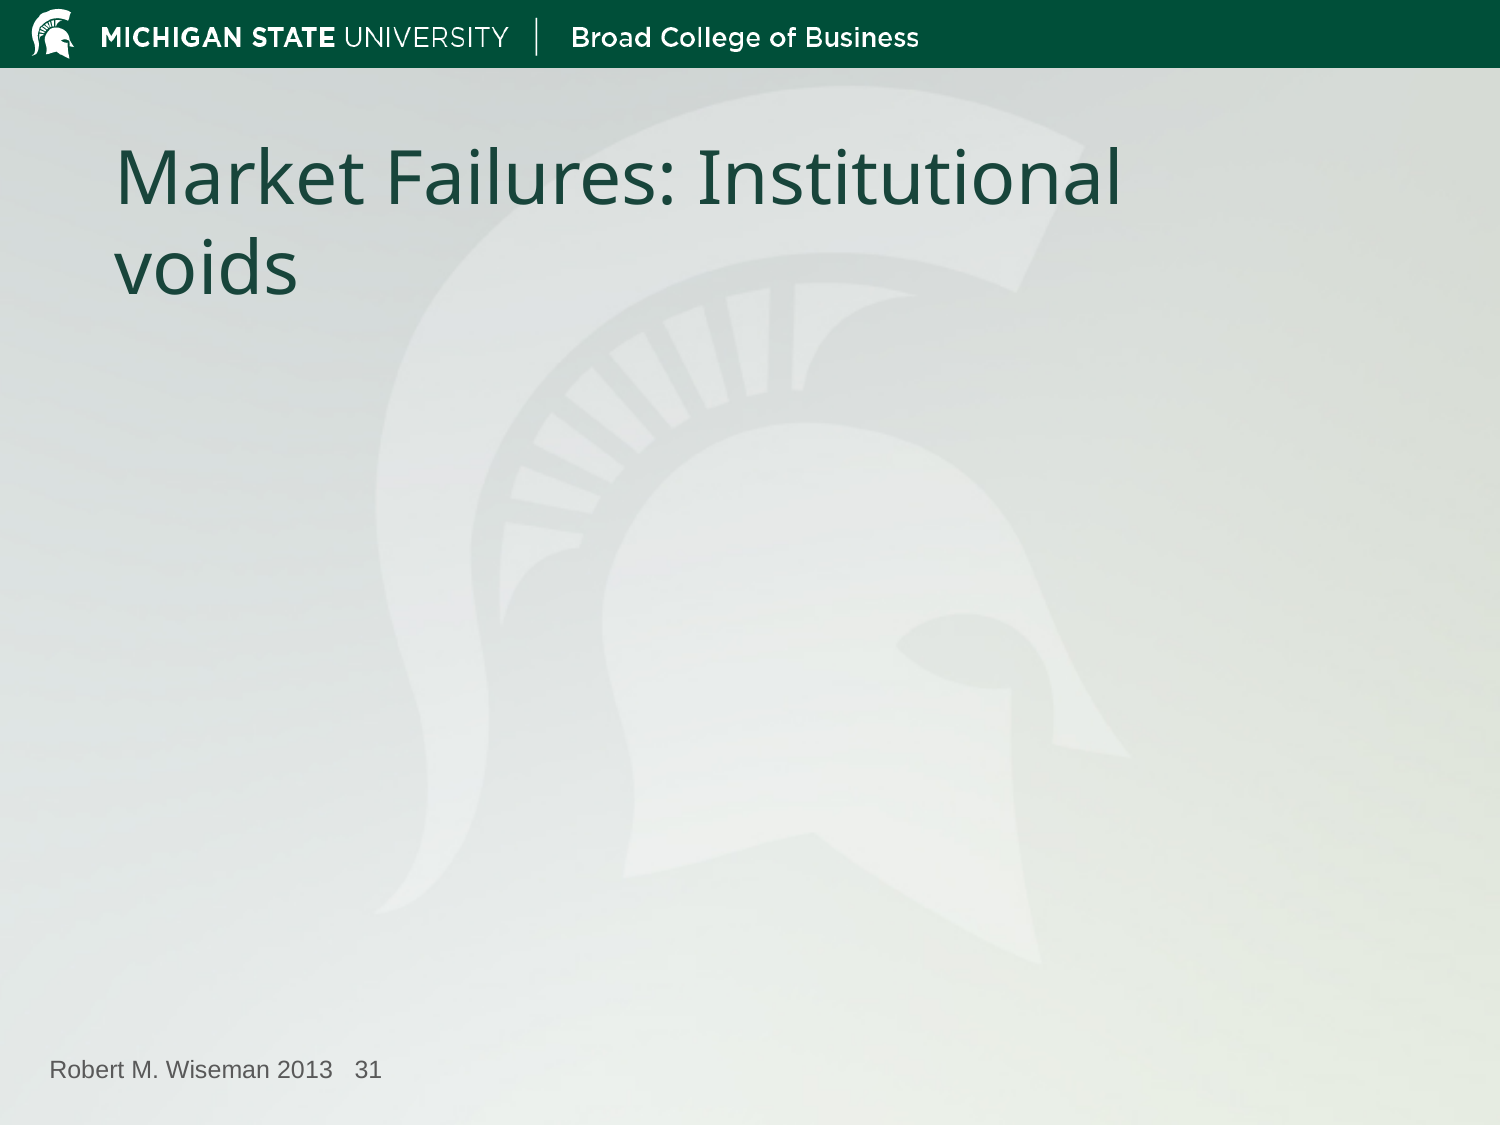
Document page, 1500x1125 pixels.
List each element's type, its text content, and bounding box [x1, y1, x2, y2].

title Market Failures: Institutional voids [100, 122, 1308, 240]
picture [0, 0, 1500, 1125]
